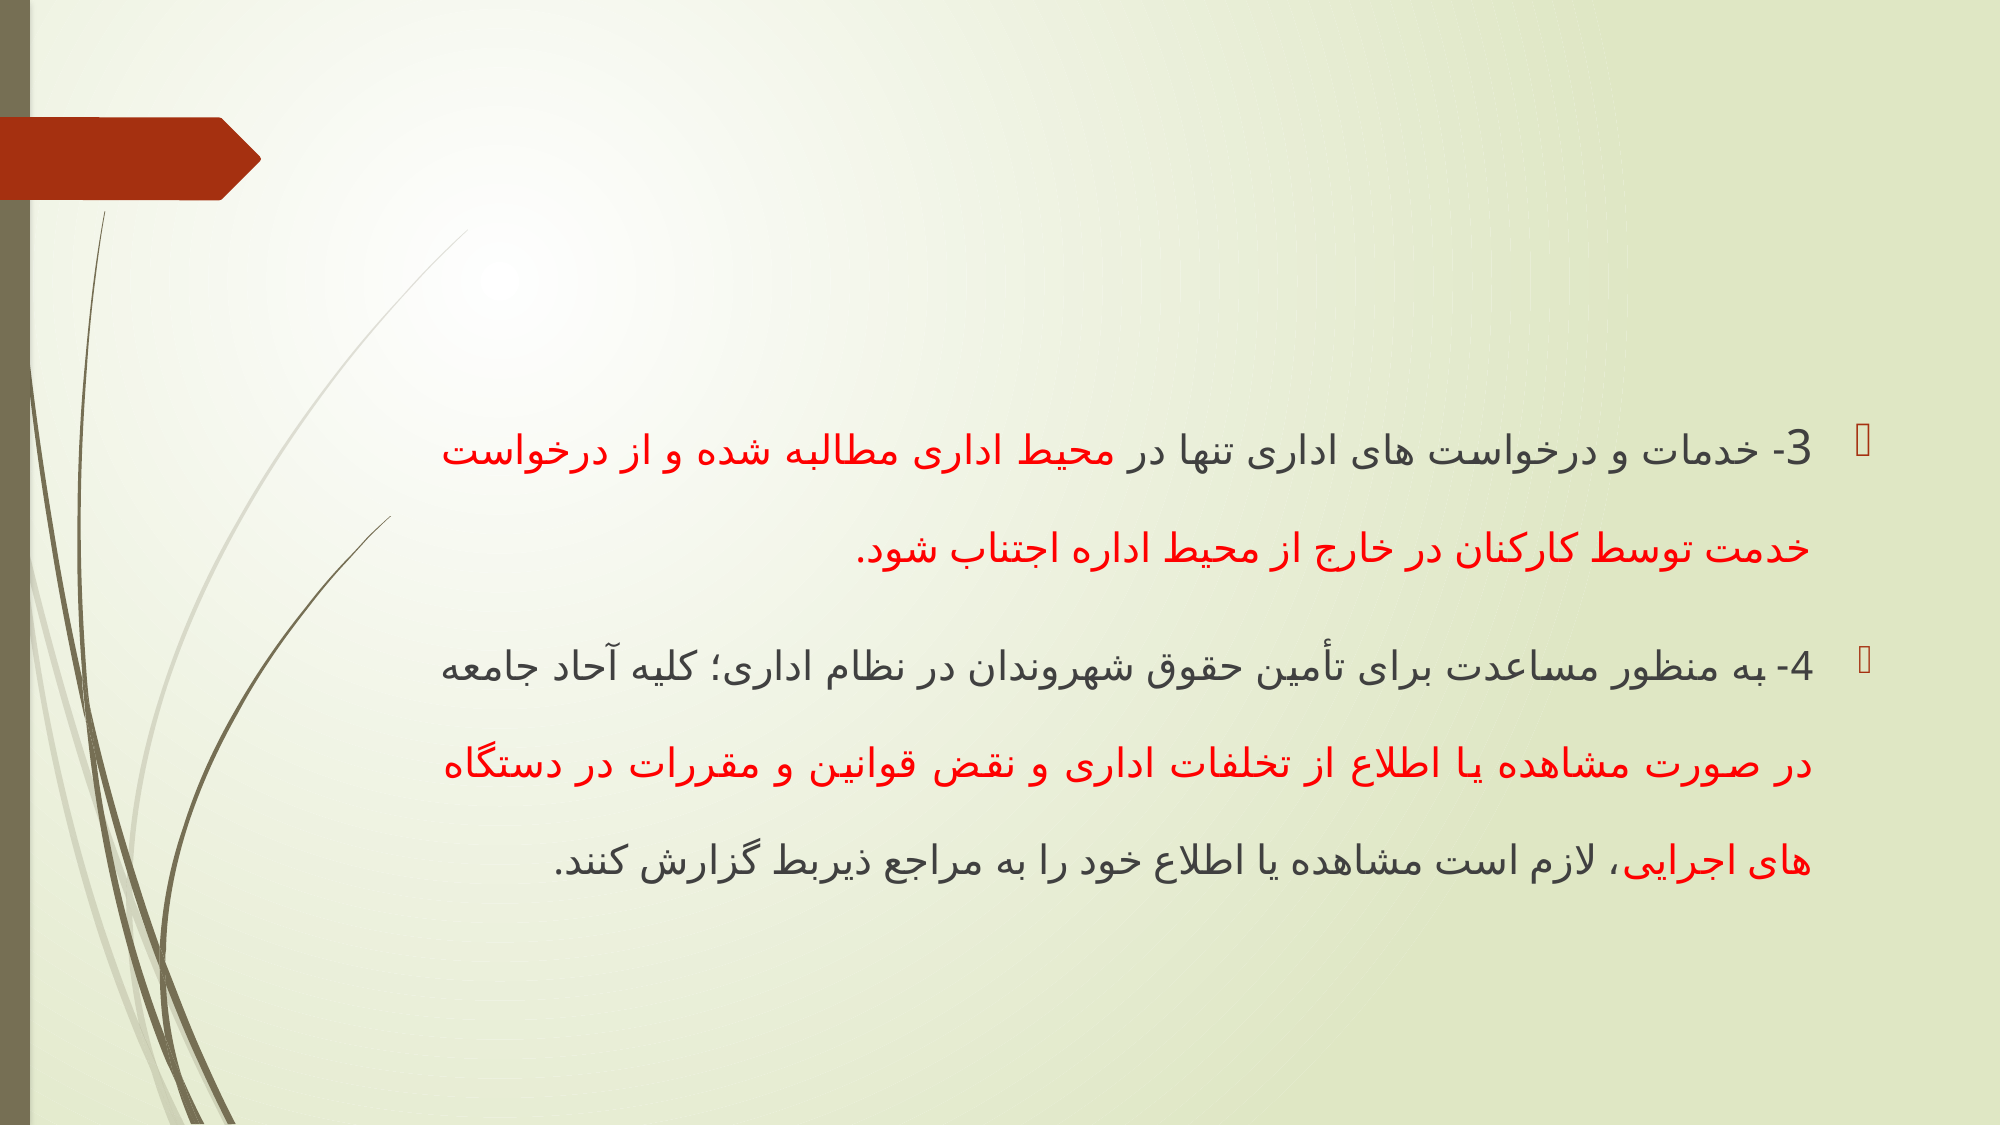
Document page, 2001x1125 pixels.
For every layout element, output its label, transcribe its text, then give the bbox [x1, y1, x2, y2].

list 3- خدمات و درخواست های اداری تنها در محیط اداری مطالبه شده و از درخواست خدمت توسط کارکنان در خارج از محیط اداره اجتناب شود. 4- به منظور مساعدت برای تأمین حقوق شهروندان در نظام اداری؛ کلیه آحاد جامعه در صورت مشاهده یا اطلاع از تخلفات اداری و نقض قوانین و مقررات در دستگاه های اجرایی، لازم است مشاهده یا اطلاع خود را به مراجع ذیربط گزارش کنند. [424, 350, 1888, 970]
